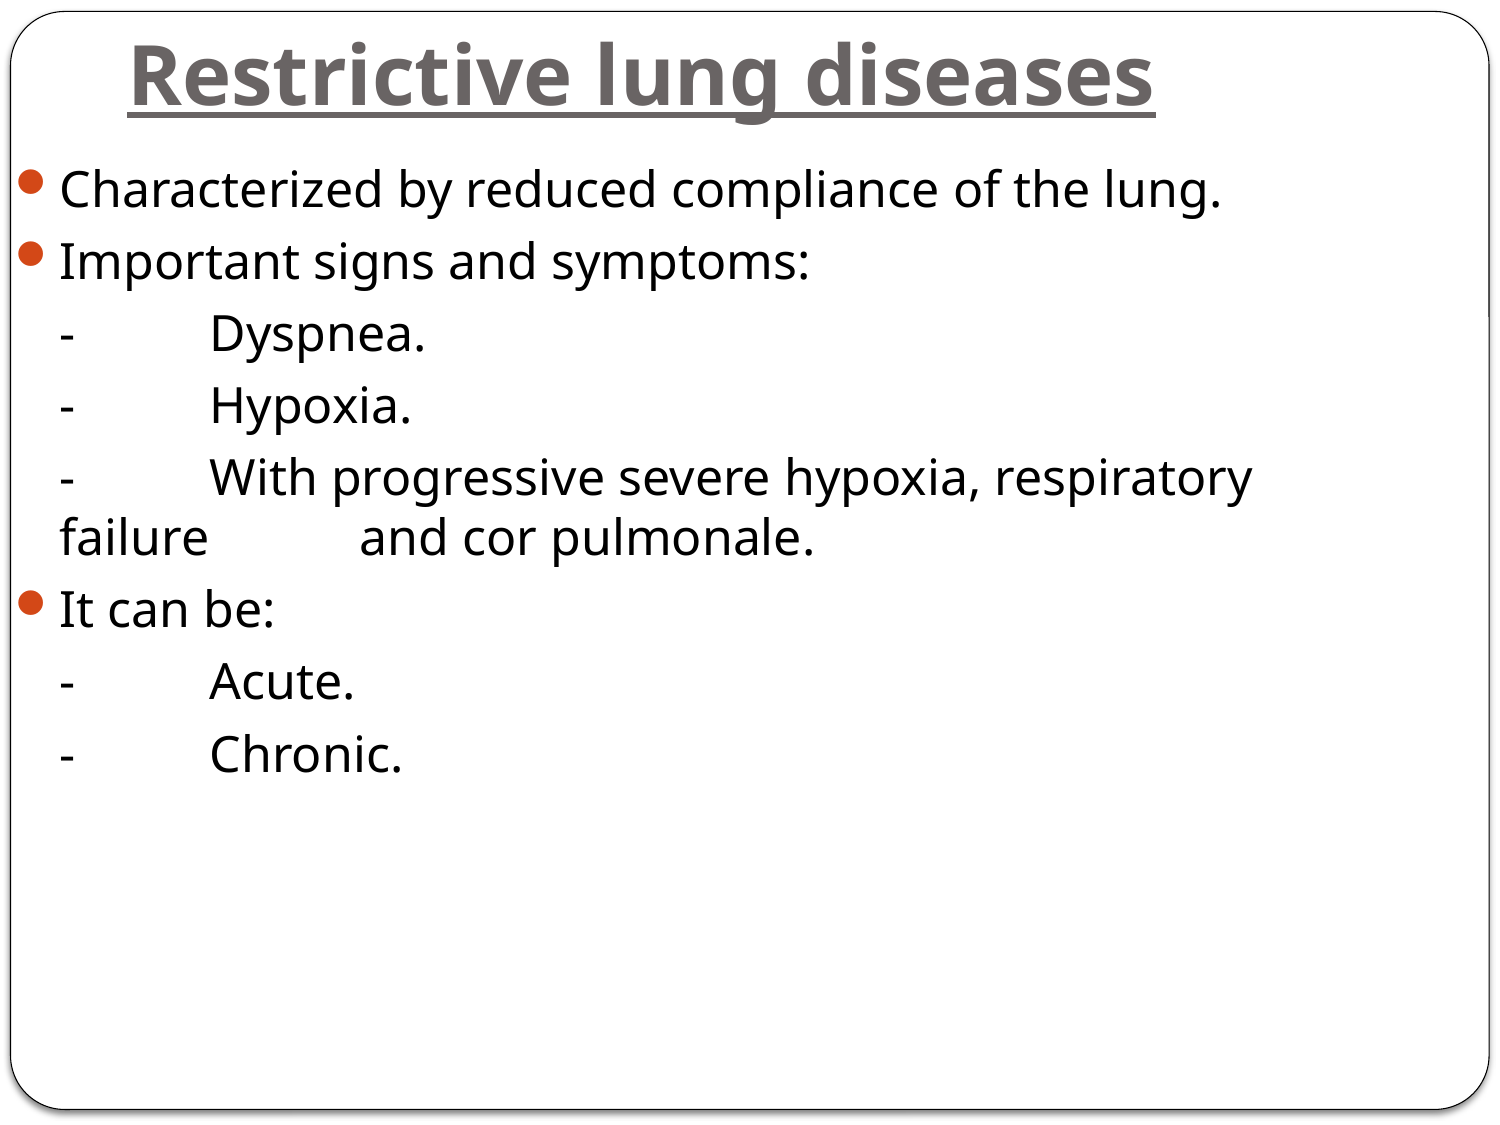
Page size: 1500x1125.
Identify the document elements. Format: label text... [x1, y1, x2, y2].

title Restrictive lung diseases [112, 0, 1388, 138]
list Characterized by reduced compliance of the lung. Important signs and symptoms: - Dyspnea. - Hypoxia. - With progressive severe hypoxia, respiratory failure and cor pulmonale. It can be: - Acute. - Chronic. [0, 149, 1400, 1025]
